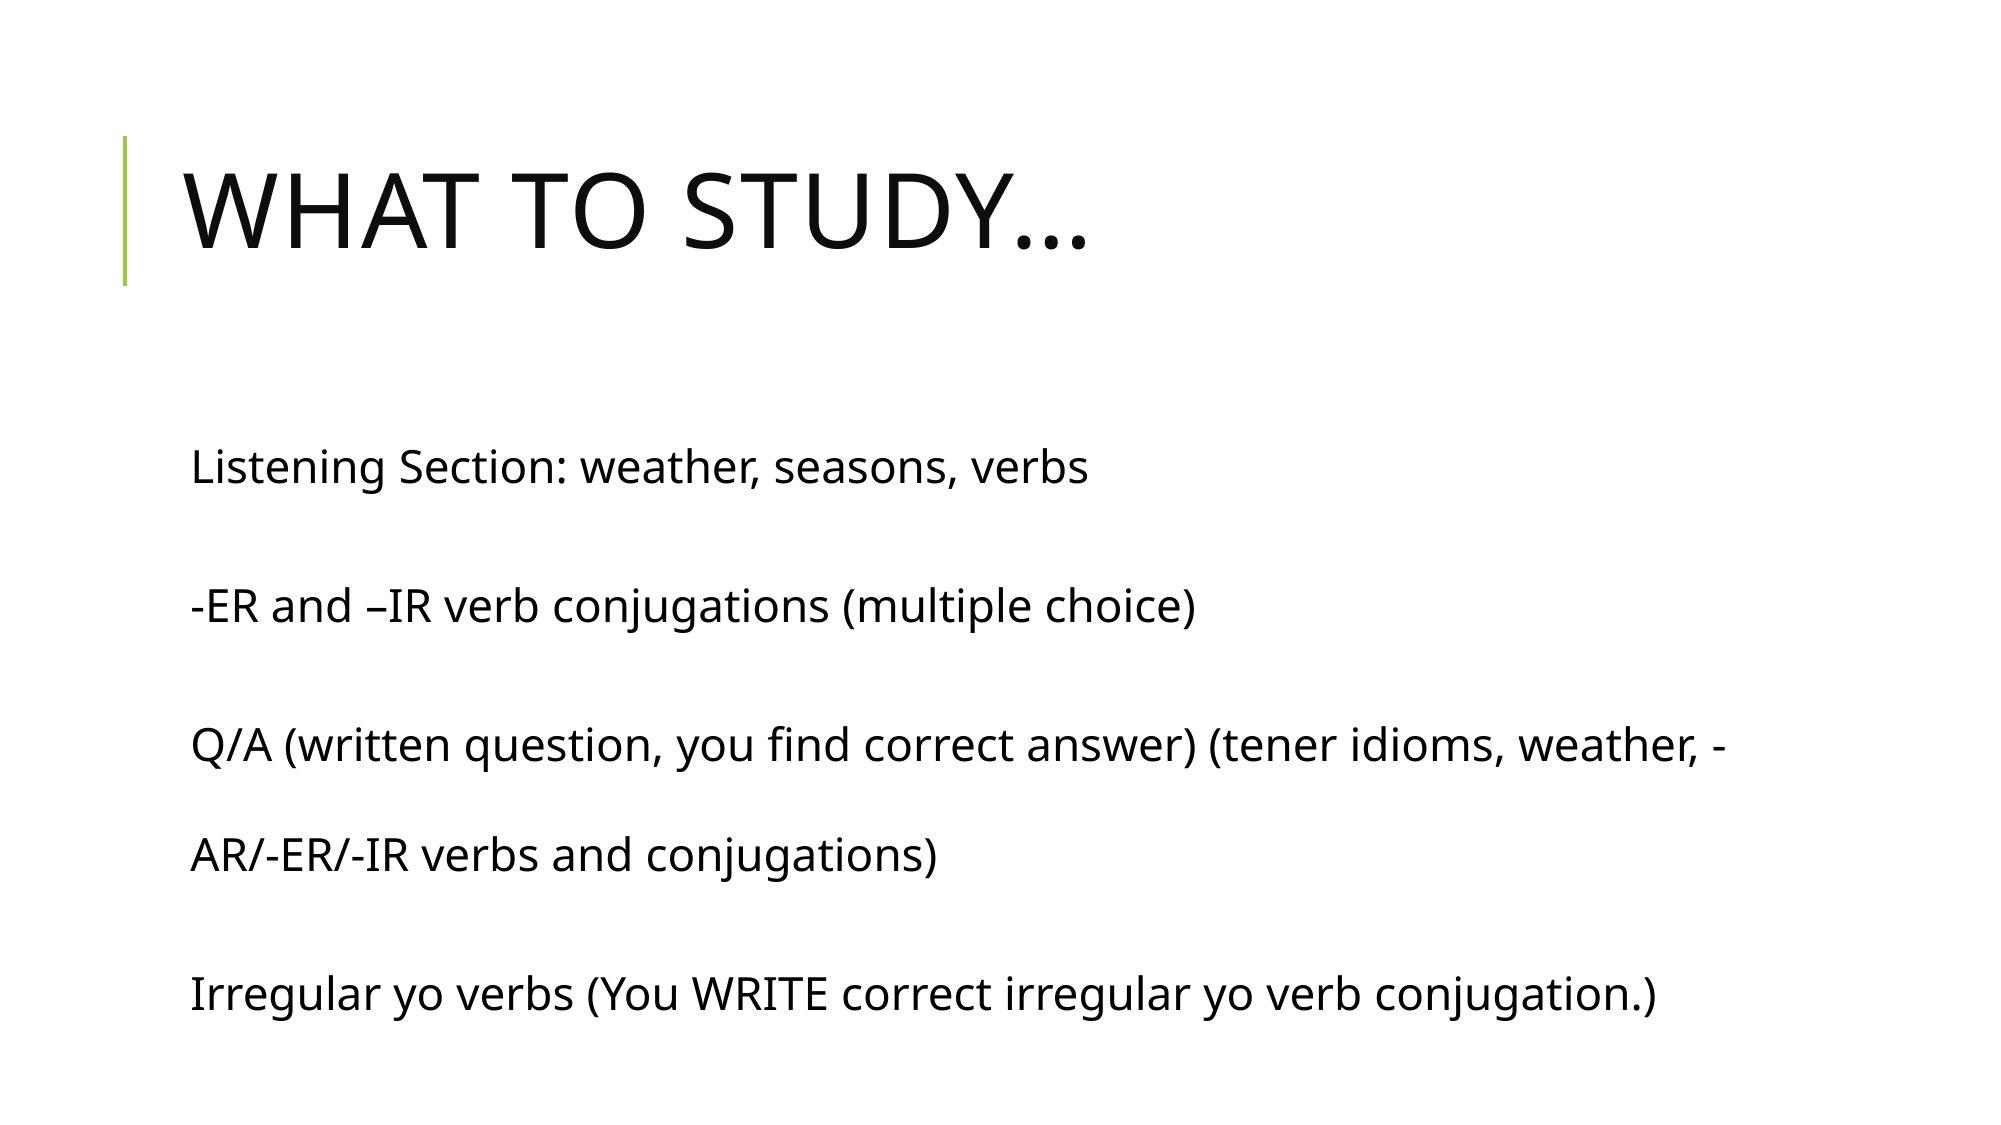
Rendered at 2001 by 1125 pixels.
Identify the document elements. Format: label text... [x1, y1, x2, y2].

title What To Study… [168, 96, 1763, 342]
list Listening Section: weather, seasons, verbs -ER and –IR verb conjugations (multiple choice) Q/A (written question, you find correct answer) (tener idioms, weather, -AR/-ER/-IR verbs and conjugations) Irregular yo verbs (You WRITE correct irregular yo verb conjugation.) [168, 375, 1763, 1035]
